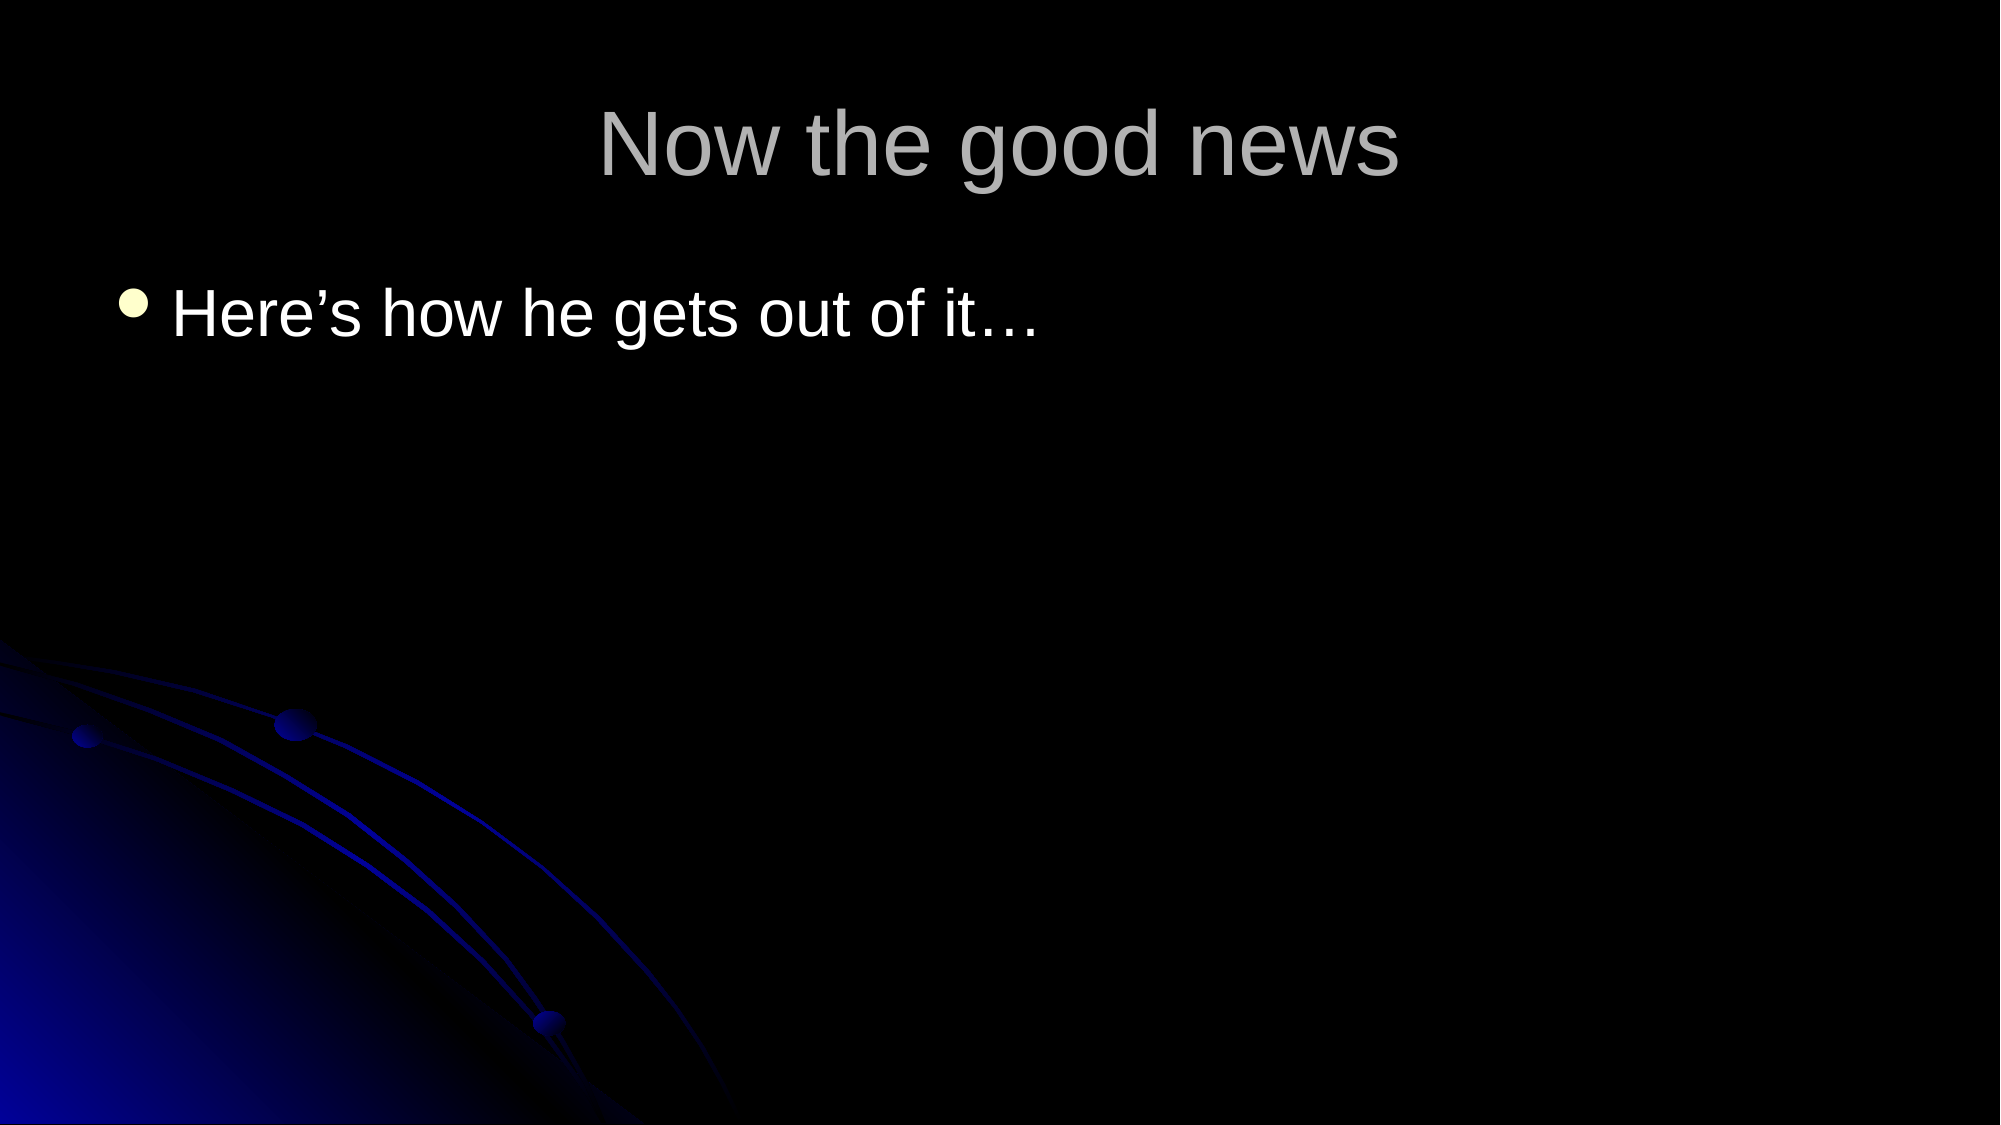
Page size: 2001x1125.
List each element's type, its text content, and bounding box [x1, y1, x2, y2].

title Now the good news [99, 45, 1900, 233]
list Here’s how he gets out of it… [99, 262, 1900, 1006]
